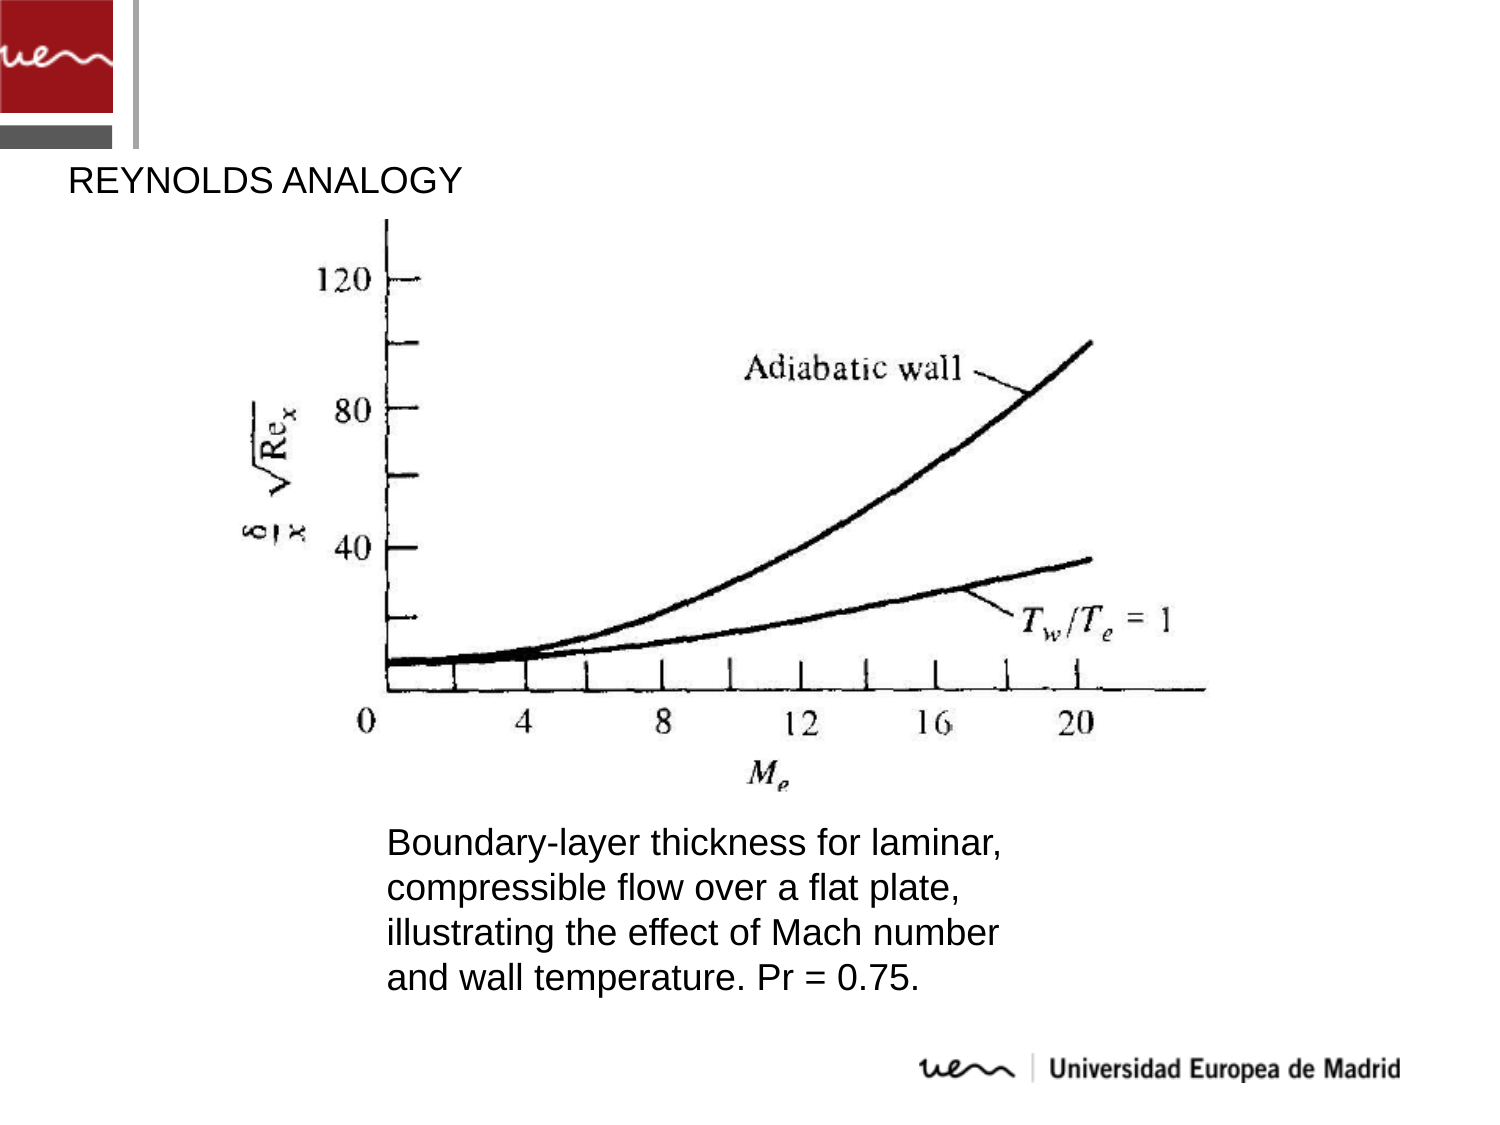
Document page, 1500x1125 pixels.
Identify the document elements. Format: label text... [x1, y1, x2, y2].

text_box REYNOLDS ANALOGY [53, 148, 1447, 389]
picture [919, 1053, 1400, 1083]
picture [0, 0, 113, 113]
picture [170, 219, 1222, 796]
text_box Boundary-layer thickness for laminar, compressible flow over a flat plate, illustrating the effect of Mach number and wall temperature. Pr = 0.75. [371, 810, 1122, 1006]
